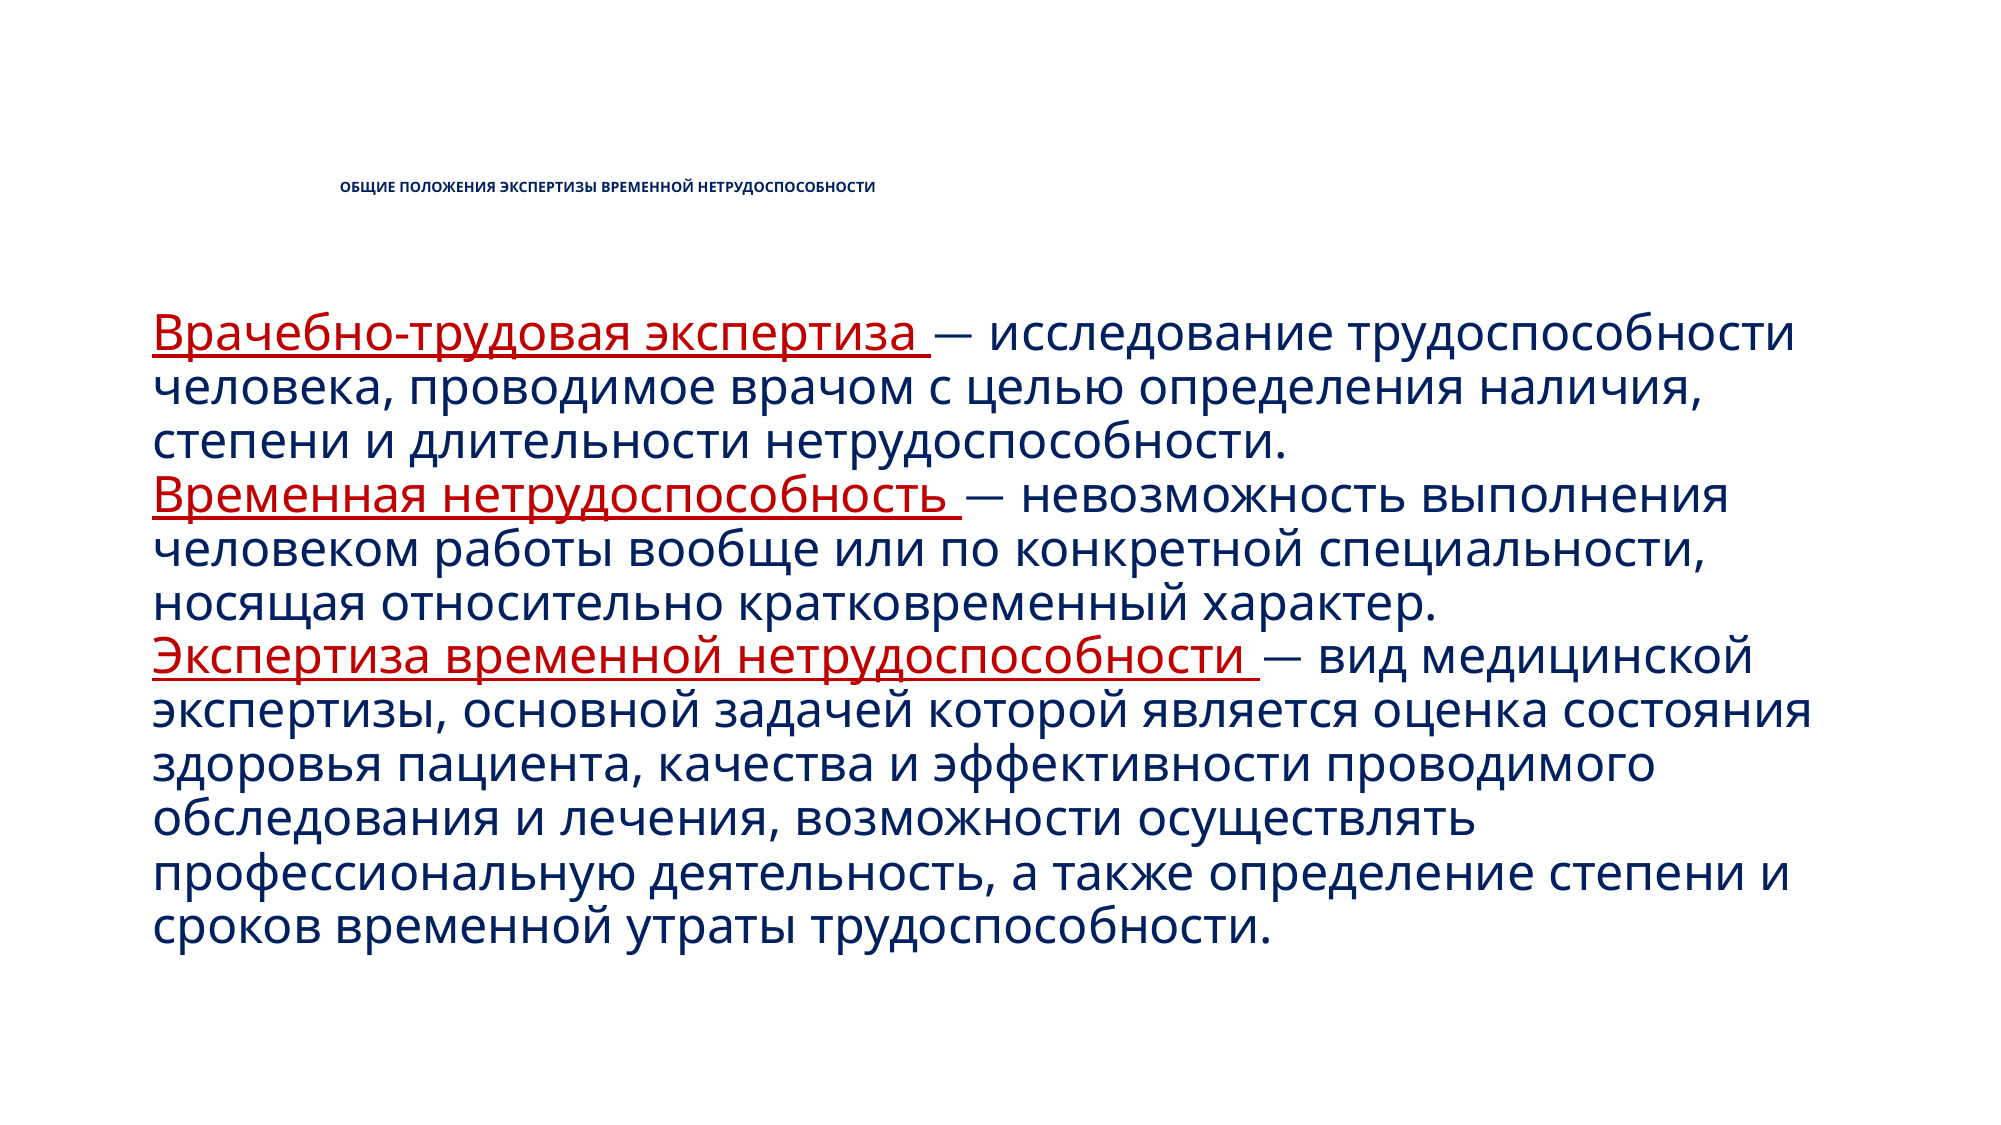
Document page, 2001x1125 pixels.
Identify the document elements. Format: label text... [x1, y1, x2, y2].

title ОБЩИЕ ПОЛОЖЕНИЯ ЭКСПЕРТИЗЫ ВРЕМЕННОЙ НЕТРУДОСПОСОБНОСТИ [324, 172, 1675, 233]
list Врачебно-трудовая экспертиза — исследование трудоспособности человека, проводимое врачом с целью определения наличия, степени и длительности нетрудоспособности. Временная нетрудоспособность — невозможность выполнения человеком работы вообще или по конкретной специальности, носящая относительно кратковременный характер. Экспертиза временной нетрудоспособности — вид медицинской экспертизы, основной задачей которой является оценка состояния здоровья пациента, качества и эффективности проводимого обследования и лечения, возможности осуществлять профессиональную деятельность, а также определение степени и сроков временной утраты трудоспособности. [137, 299, 1863, 1014]
